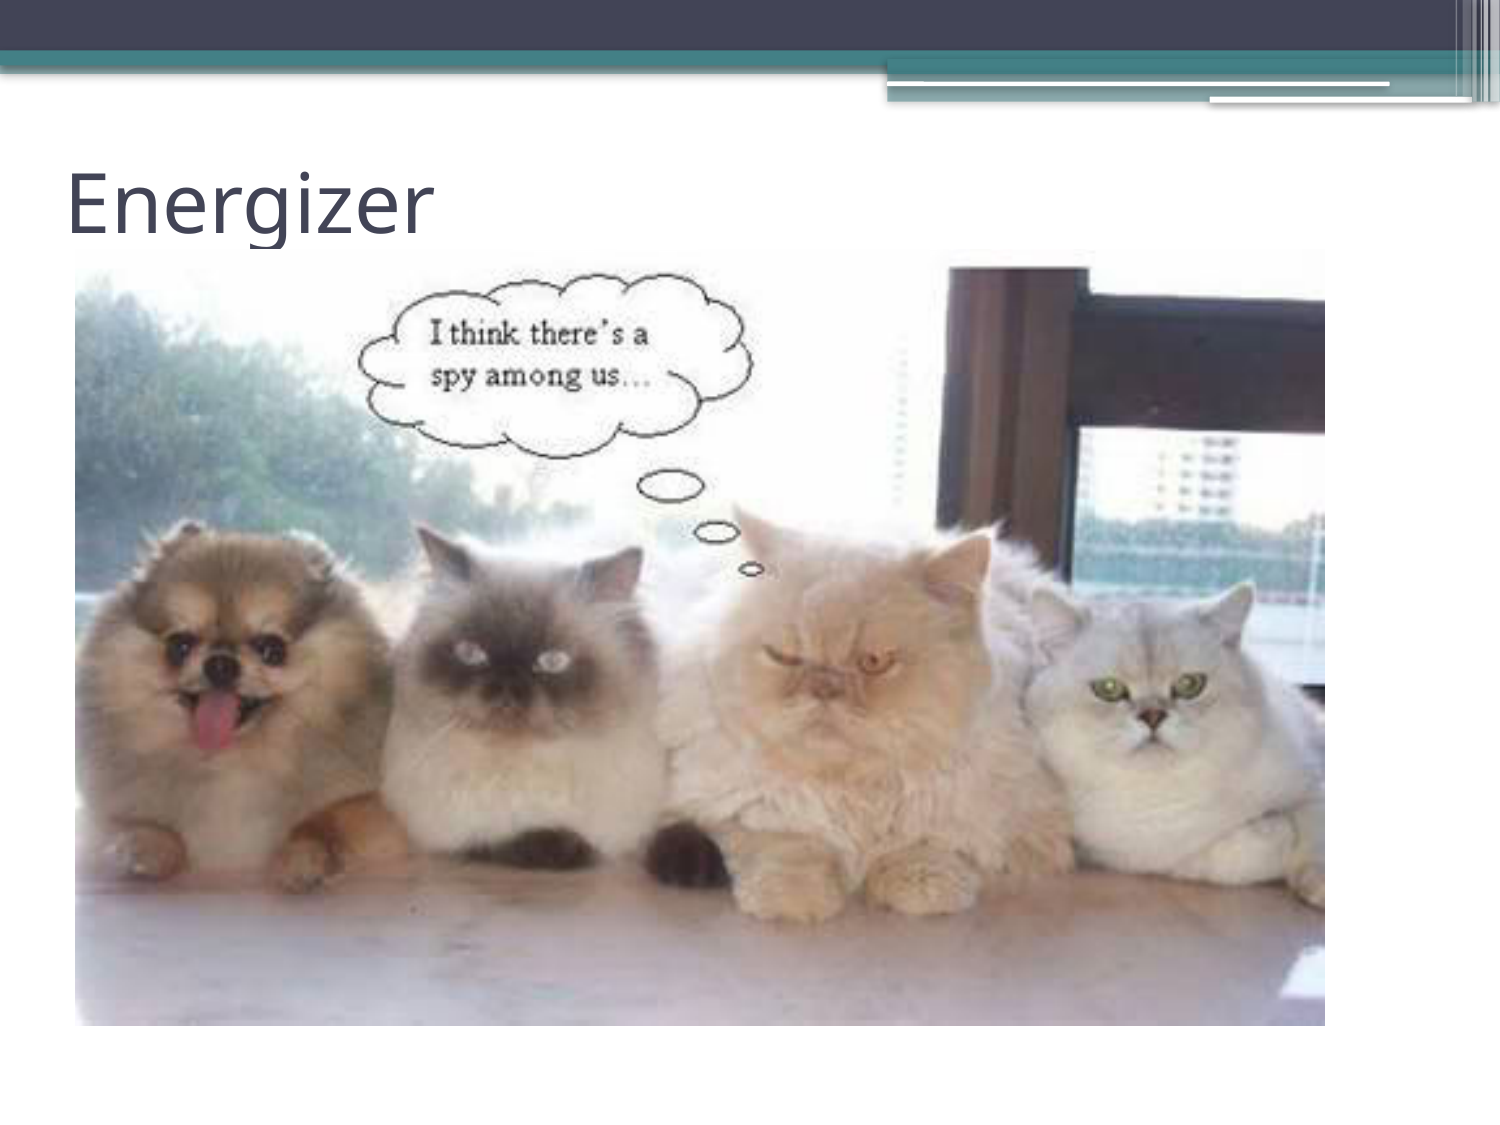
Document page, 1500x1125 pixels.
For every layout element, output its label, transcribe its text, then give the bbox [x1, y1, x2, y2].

picture [74, 249, 1326, 1027]
title Energizer [50, 112, 1400, 288]
